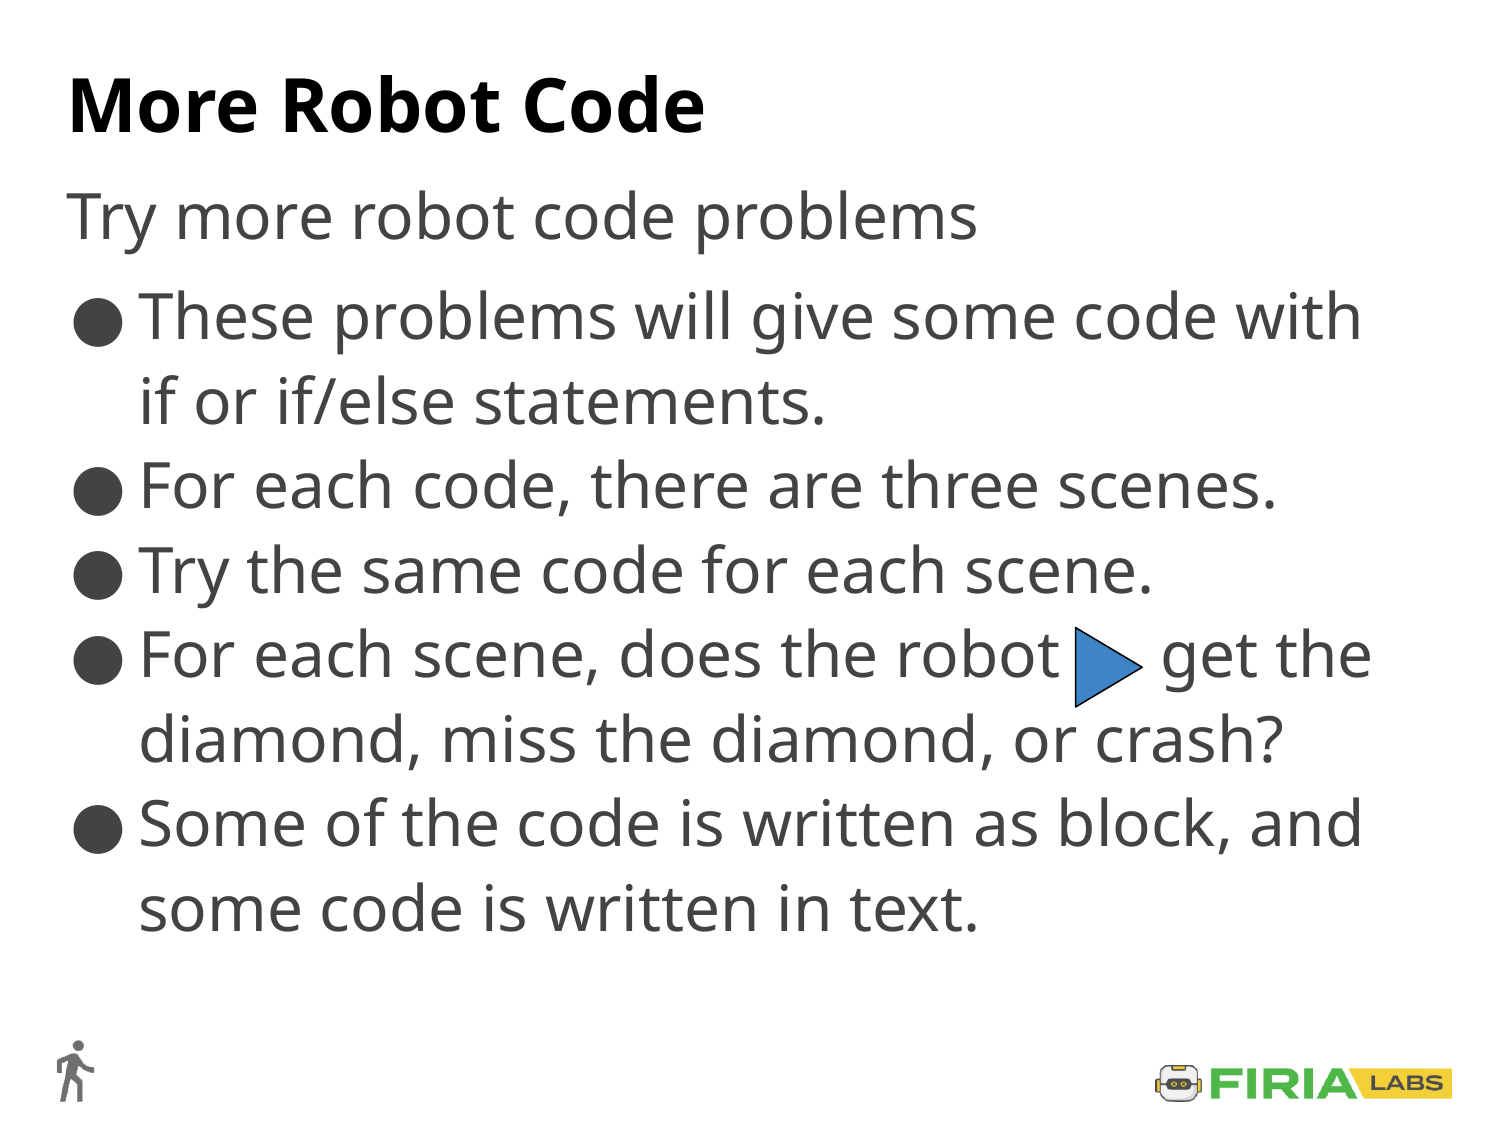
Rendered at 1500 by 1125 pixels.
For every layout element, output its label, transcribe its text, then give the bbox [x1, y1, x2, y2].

picture [41, 1030, 103, 1107]
list Try more robot code problems These problems will give some code with if or if/else statements. For each code, there are three scenes. Try the same code for each scene. For each scene, does the robot get the diamond, miss the diamond, or crash? Some of the code is written as block, and some code is written in text. [51, 160, 1410, 1009]
picture [1144, 1058, 1459, 1107]
text_box [1075, 627, 1143, 708]
title More Robot Code [51, 34, 1449, 172]
